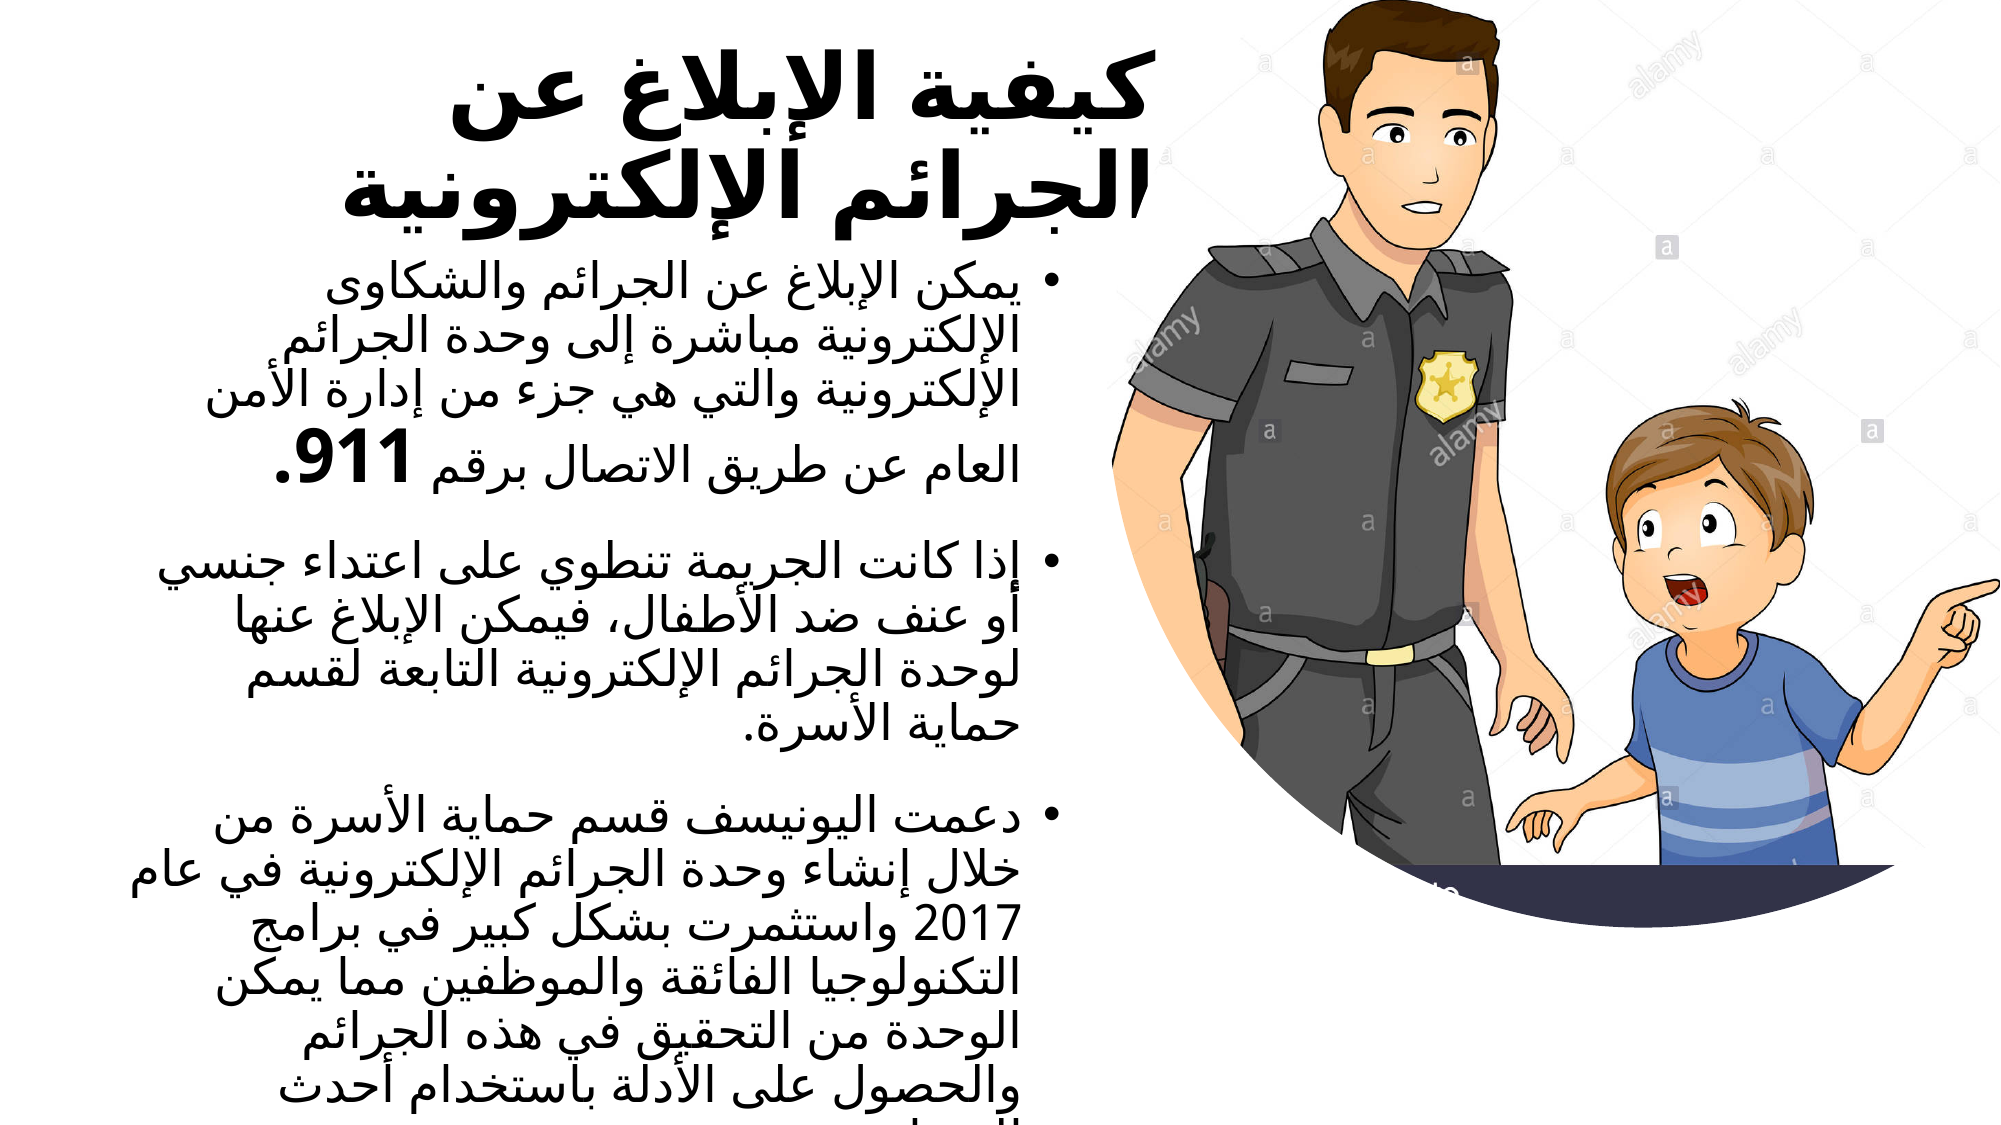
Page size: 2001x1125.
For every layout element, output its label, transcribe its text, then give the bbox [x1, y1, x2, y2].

list يمكن الإبلاغ عن الجرائم والشكاوى الإلكترونية مباشرة إلى وحدة الجرائم الإلكترونية والتي هي جزء من إدارة الأمن العام عن طريق الاتصال برقم 911. إذا كانت الجريمة تنطوي على اعتداء جنسي أو عنف ضد الأطفال، فيمكن الإبلاغ عنها لوحدة الجرائم الإلكترونية التابعة لقسم حماية الأسرة. دعمت اليونيسف قسم حماية الأسرة من خلال إنشاء وحدة الجرائم الإلكترونية في عام 2017 واستثمرت بشكل كبير في برامج التكنولوجيا الفائقة والموظفين مما يمكن الوحدة من التحقيق في هذه الجرائم والحصول على الأدلة باستخدام أحدث التقنيات. [111, 247, 1076, 981]
title كيفية الإبلاغ عن الجرائم الإلكترونية [85, 30, 1107, 249]
picture [1107, 0, 2000, 928]
